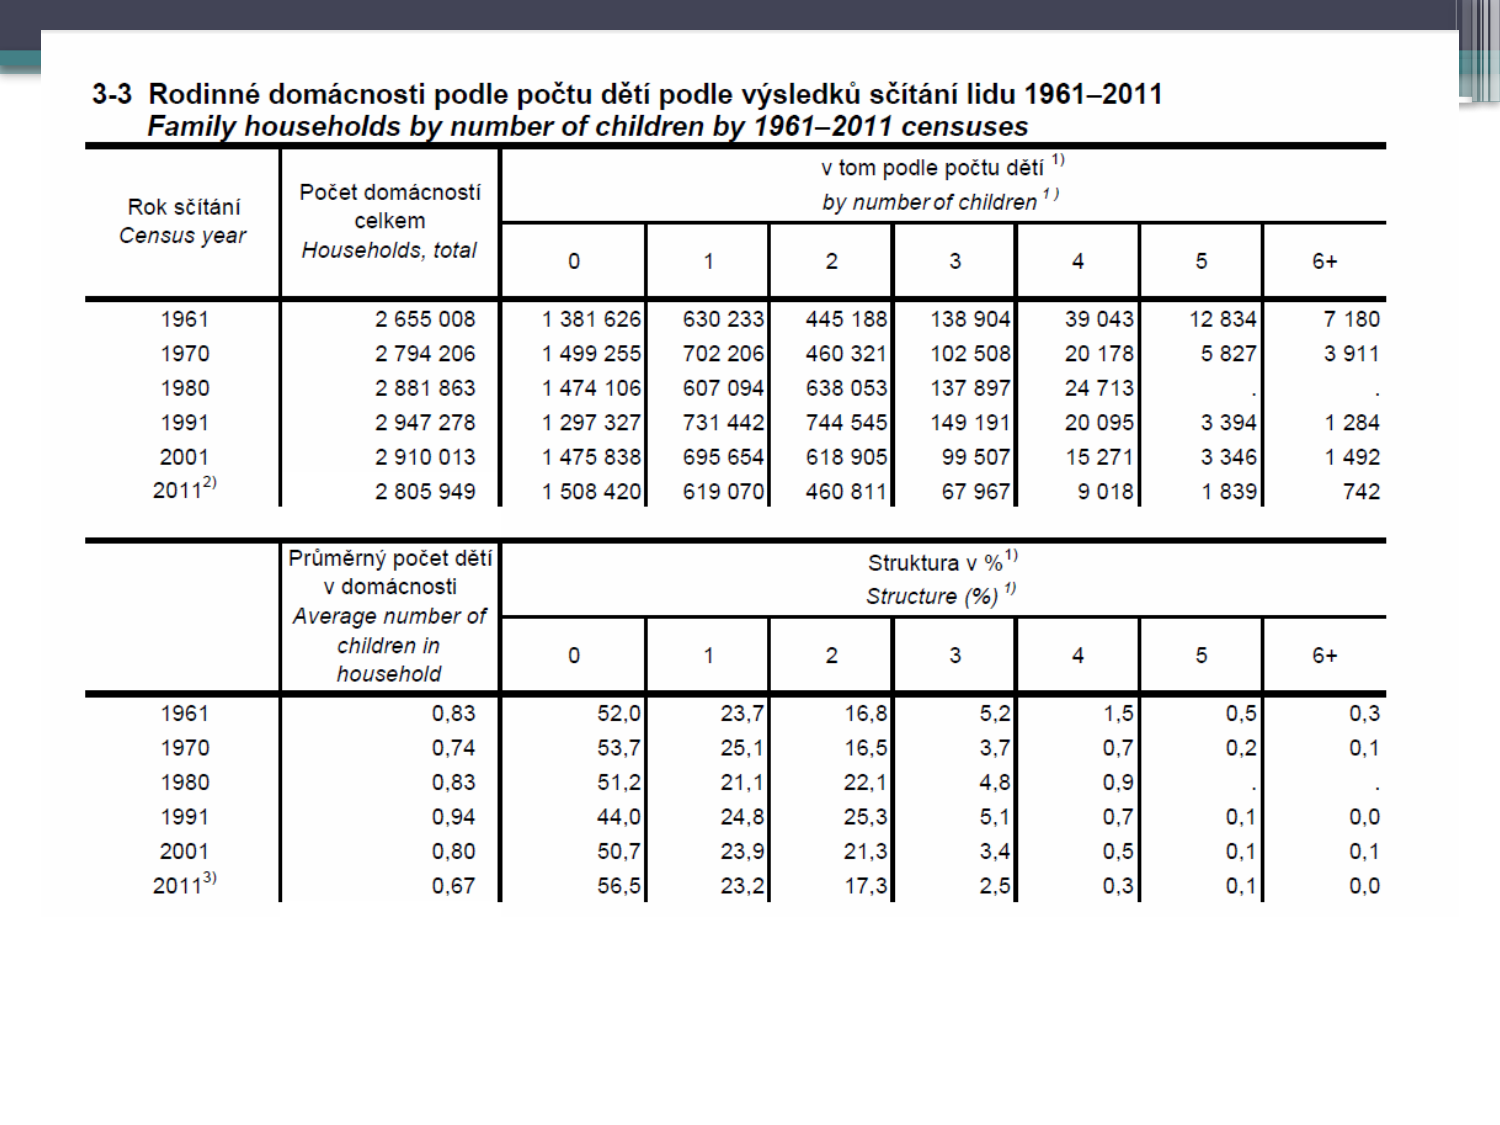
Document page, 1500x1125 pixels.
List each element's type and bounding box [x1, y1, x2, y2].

picture [41, 30, 1459, 918]
